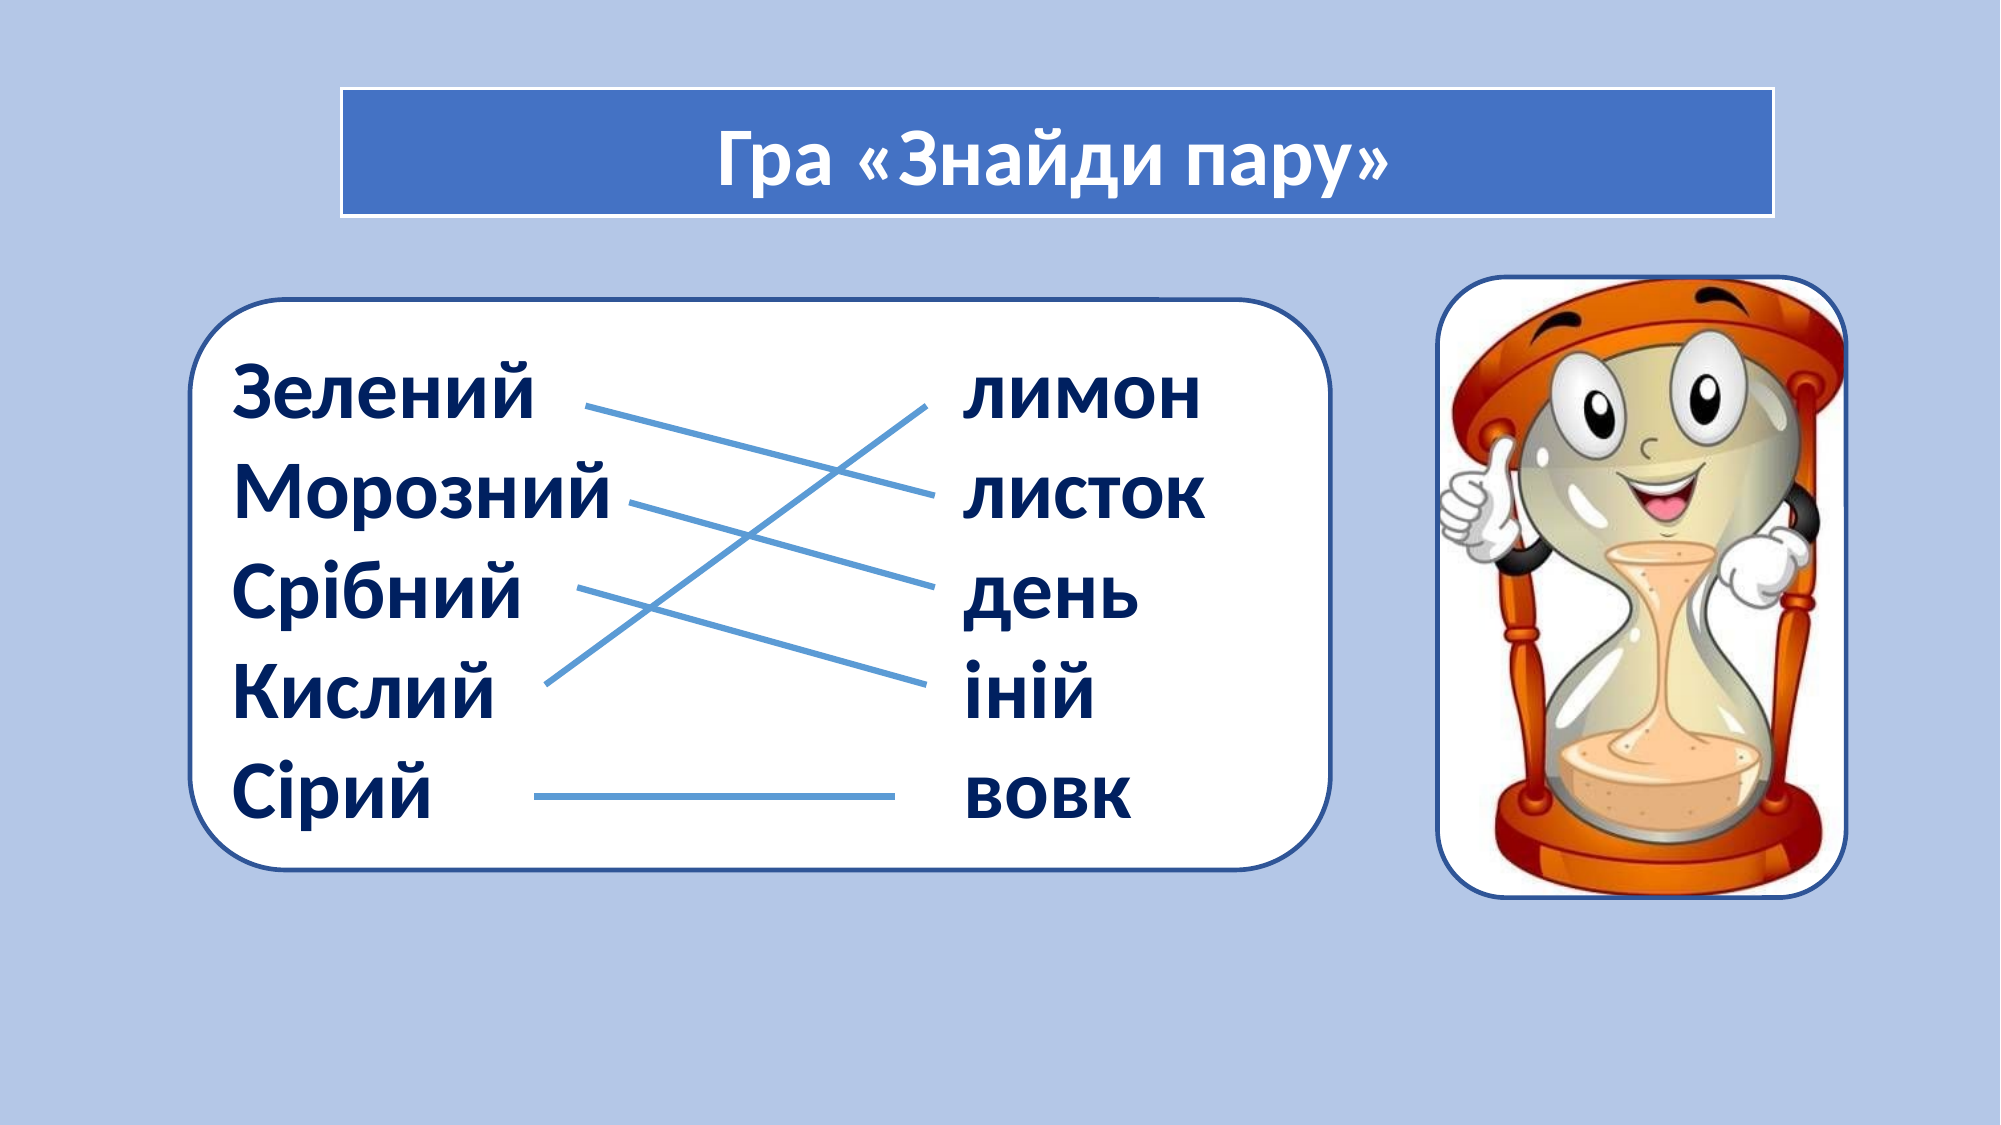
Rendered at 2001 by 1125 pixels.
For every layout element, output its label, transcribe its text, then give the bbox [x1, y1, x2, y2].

text_box Гра «Знайди пару» [340, 87, 1775, 218]
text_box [545, 405, 927, 685]
picture [1437, 276, 1847, 898]
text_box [927, 502, 935, 588]
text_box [927, 405, 935, 496]
text_box Зелений лимон Морозний листок Срібний день Кислий іній Сірий вовк [188, 298, 1332, 871]
